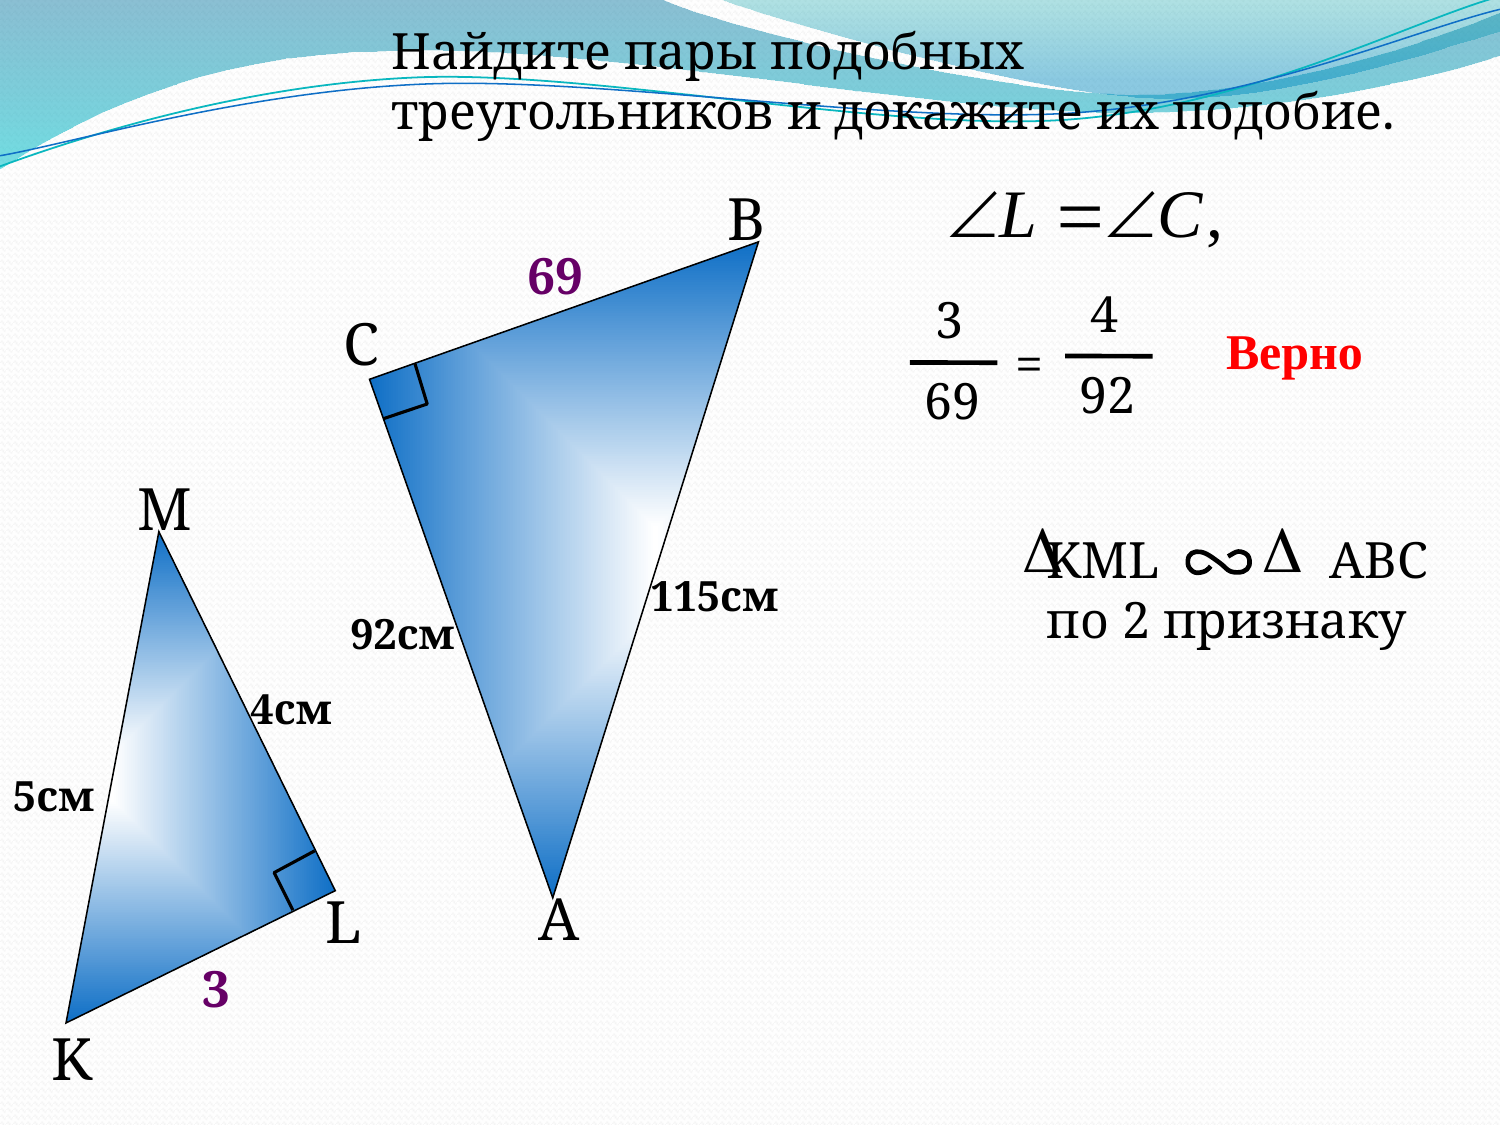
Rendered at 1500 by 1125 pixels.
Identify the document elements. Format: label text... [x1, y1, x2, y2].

text_box 7 [356, 464, 376, 849]
text_box C [363, 838, 376, 843]
text_box C [328, 299, 356, 385]
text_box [0, 464, 376, 1101]
text_box Найдите пары подобных треугольников и докажите их подобие. [12, 12, 1488, 148]
text_box Верно [1211, 312, 1379, 388]
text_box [362, 287, 863, 838]
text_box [999, 274, 1153, 432]
text_box A [524, 875, 595, 960]
text_box B [713, 174, 781, 260]
text_box 69 [512, 237, 599, 287]
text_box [906, 281, 994, 438]
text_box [1012, 512, 1426, 658]
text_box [937, 174, 1233, 266]
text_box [993, 281, 998, 438]
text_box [359, 464, 376, 845]
